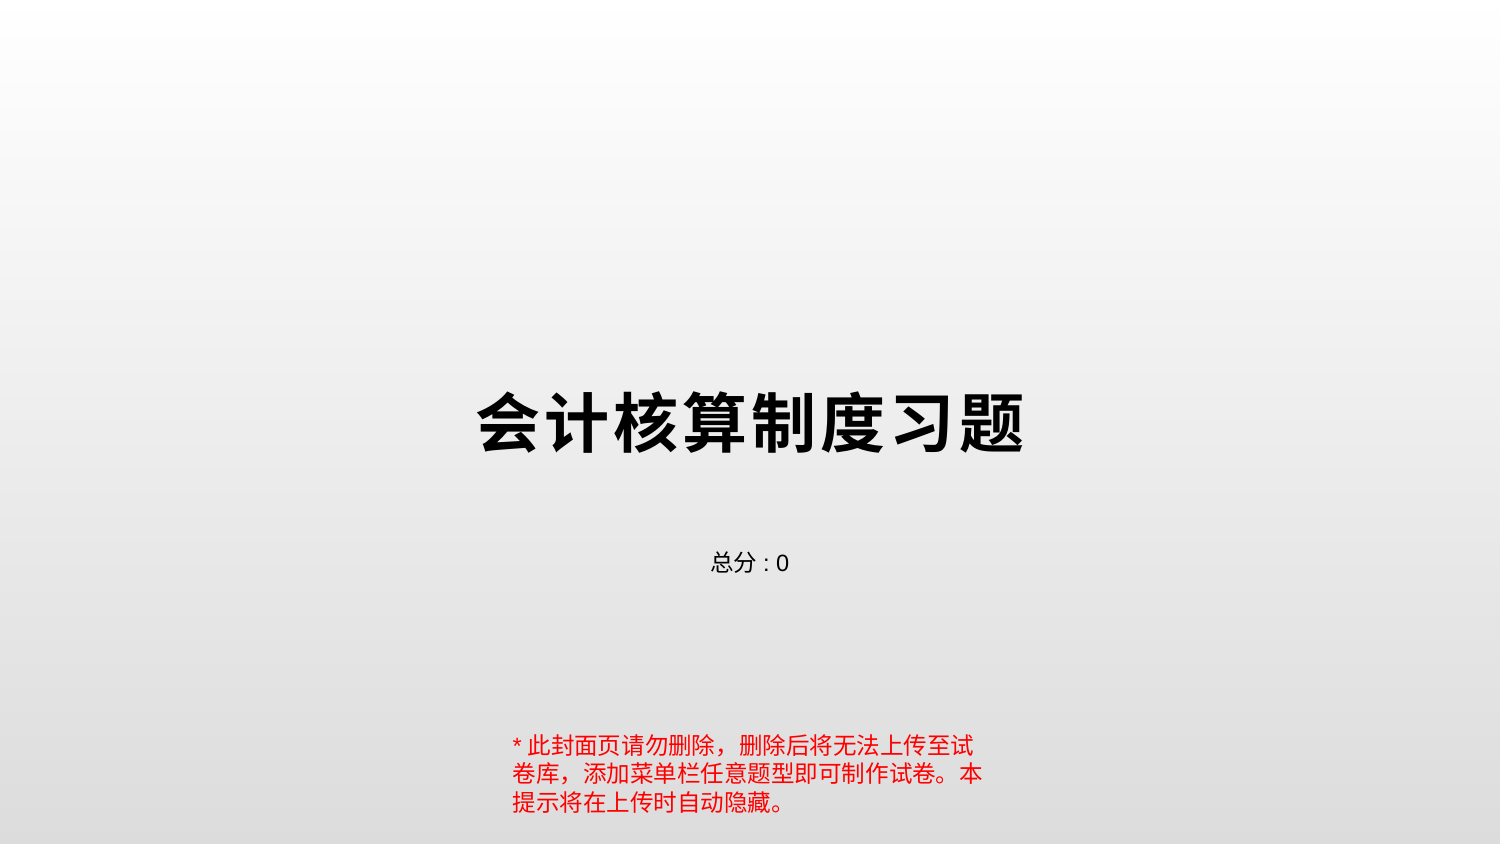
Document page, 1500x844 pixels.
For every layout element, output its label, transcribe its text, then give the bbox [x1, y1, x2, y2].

text_box 总分: 0 [656, 539, 844, 586]
title 会计核算制度习题 [75, 351, 1425, 493]
text_box *此封面页请勿删除，删除后将无法上传至试卷库，添加菜单栏任意题型即可制作试卷。本提示将在上传时自动隐藏。 [497, 726, 1002, 821]
